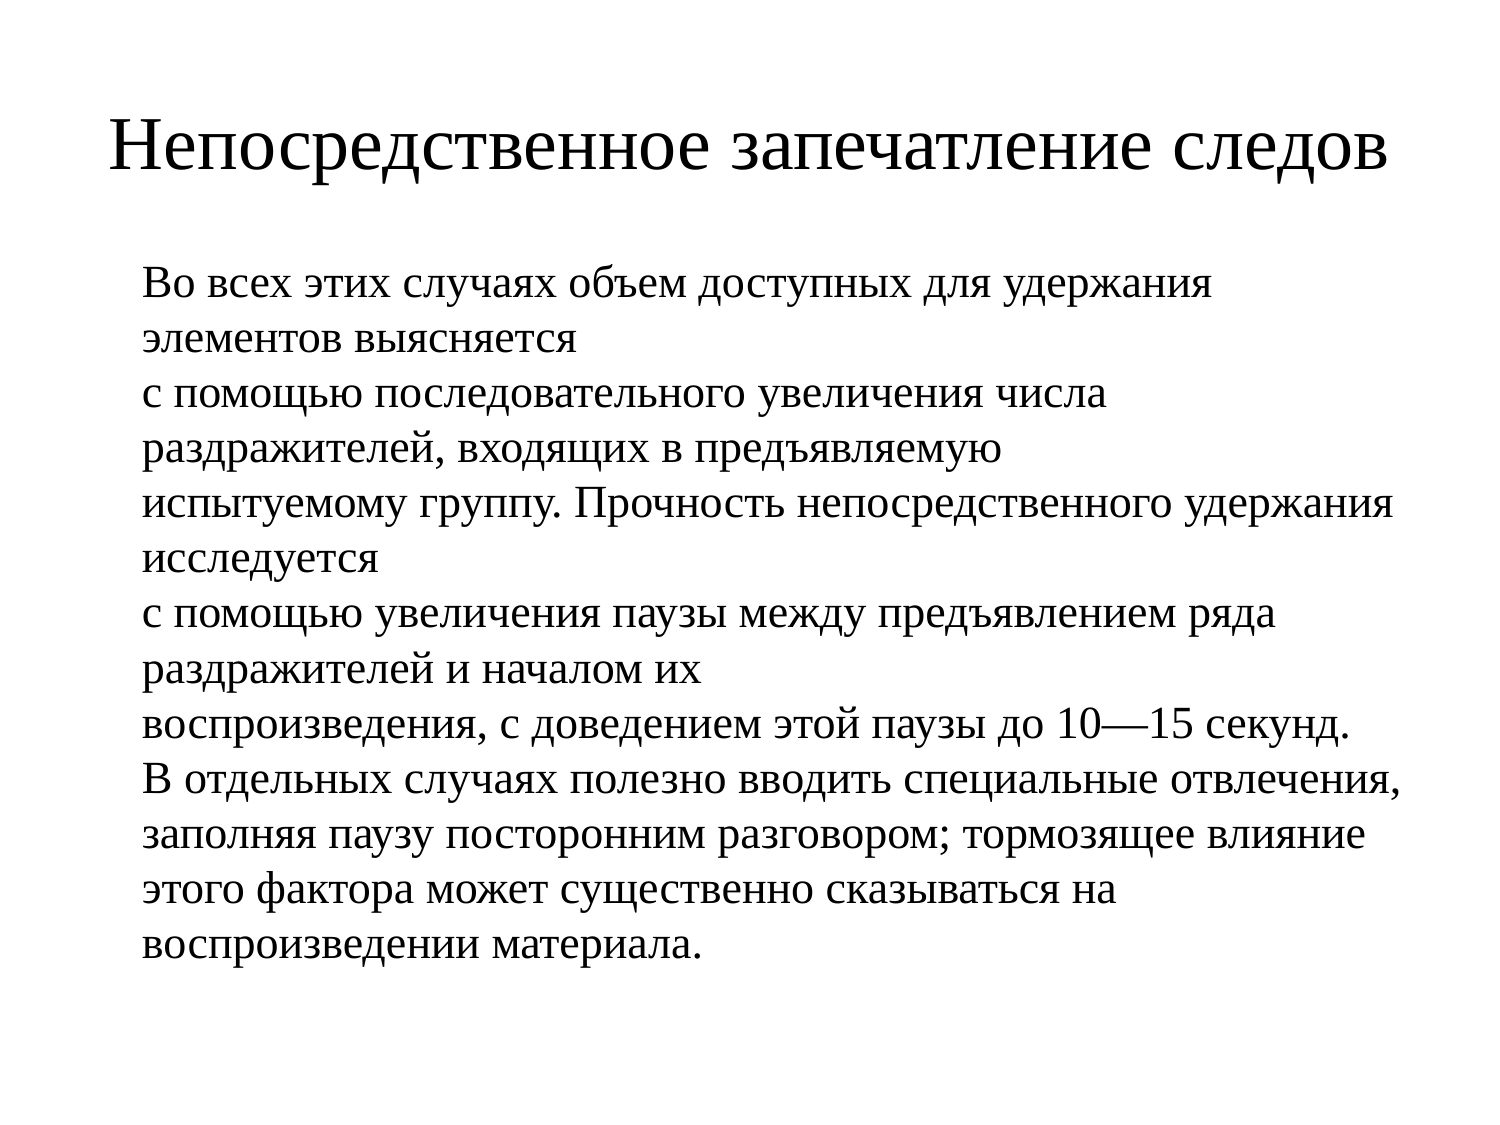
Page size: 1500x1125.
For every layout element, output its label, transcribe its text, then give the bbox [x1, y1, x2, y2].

title Непосредственное запечатление следов [75, 45, 1425, 233]
list Во всех этих случаях объем доступных для удержания элементов выясняется с помощью последовательного увеличения числа раздражителей, входящих в предъявляемую испытуемому группу. Прочность непосредственного удержания исследуется с помощью увеличения паузы между предъявлением ряда раздражителей и началом их воспроизведения, с доведением этой паузы до 10—15 секунд. В отдельных случаях полезно вводить специальные отвлечения, заполняя паузу посторонним разговором; тормозящее влияние этого фактора может существенно сказываться на воспроизведении материала. [76, 243, 1427, 986]
